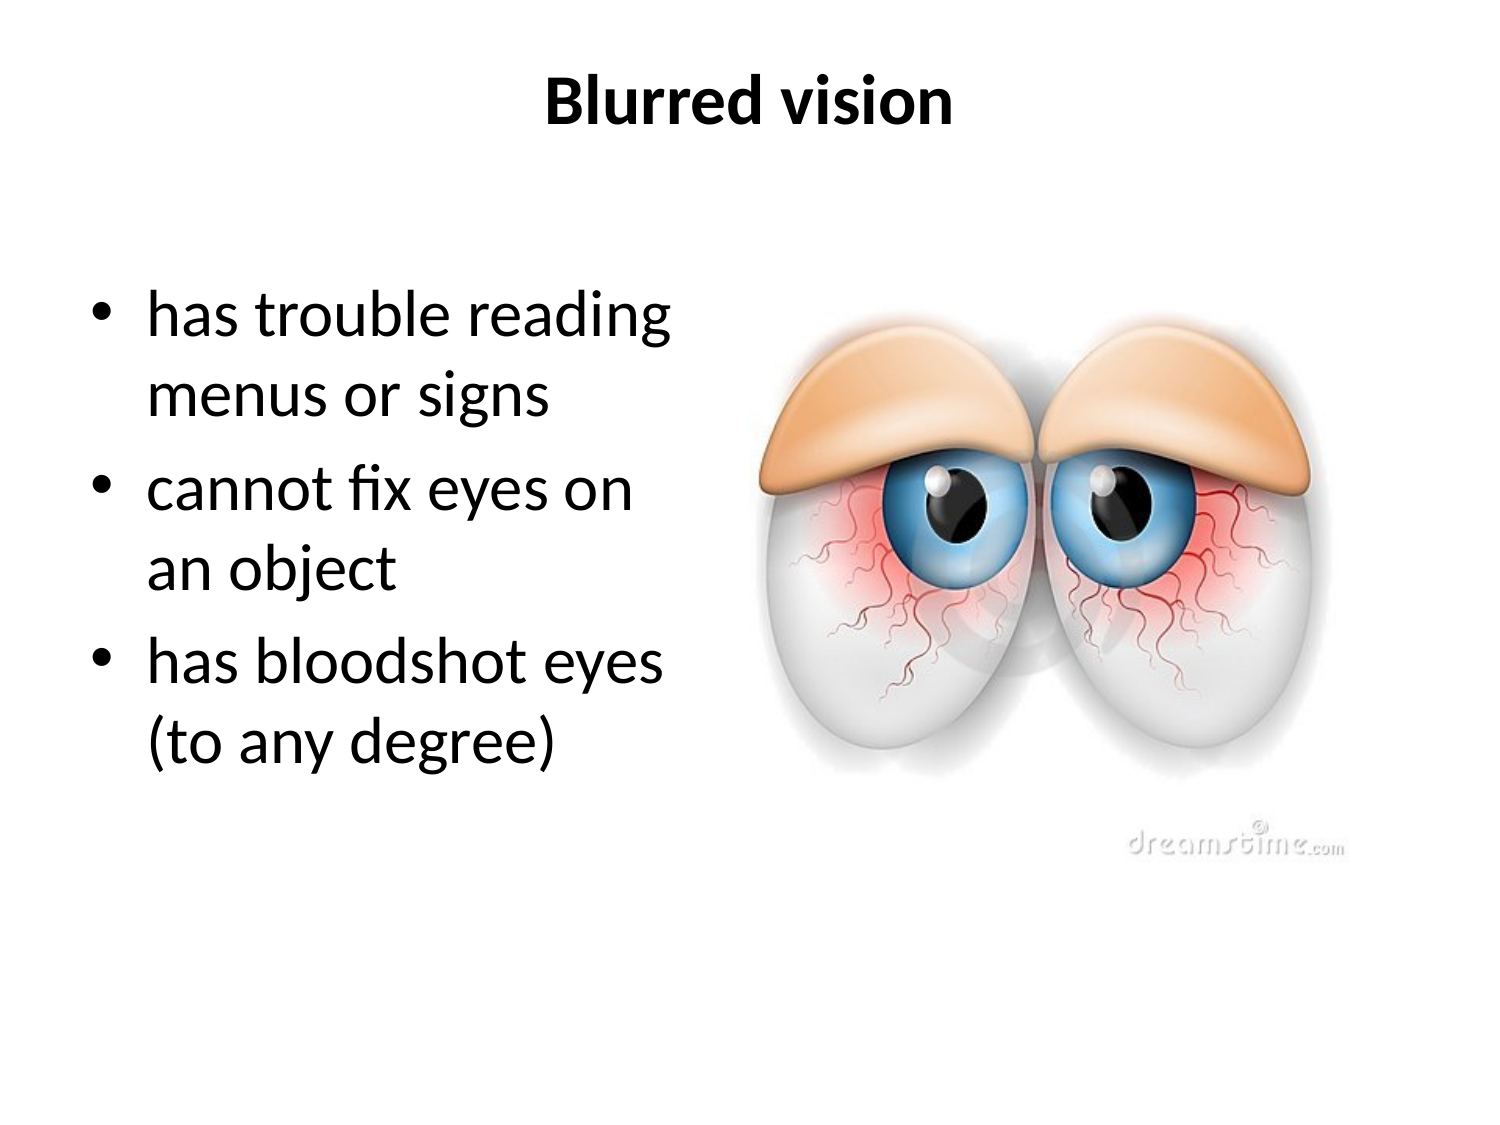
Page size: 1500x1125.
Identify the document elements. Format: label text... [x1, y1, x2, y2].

picture [724, 237, 1351, 863]
list has trouble reading menus or signs cannot fix eyes on an object has bloodshot eyes (to any degree) [75, 262, 700, 1005]
title Blurred vision [75, 45, 1425, 233]
